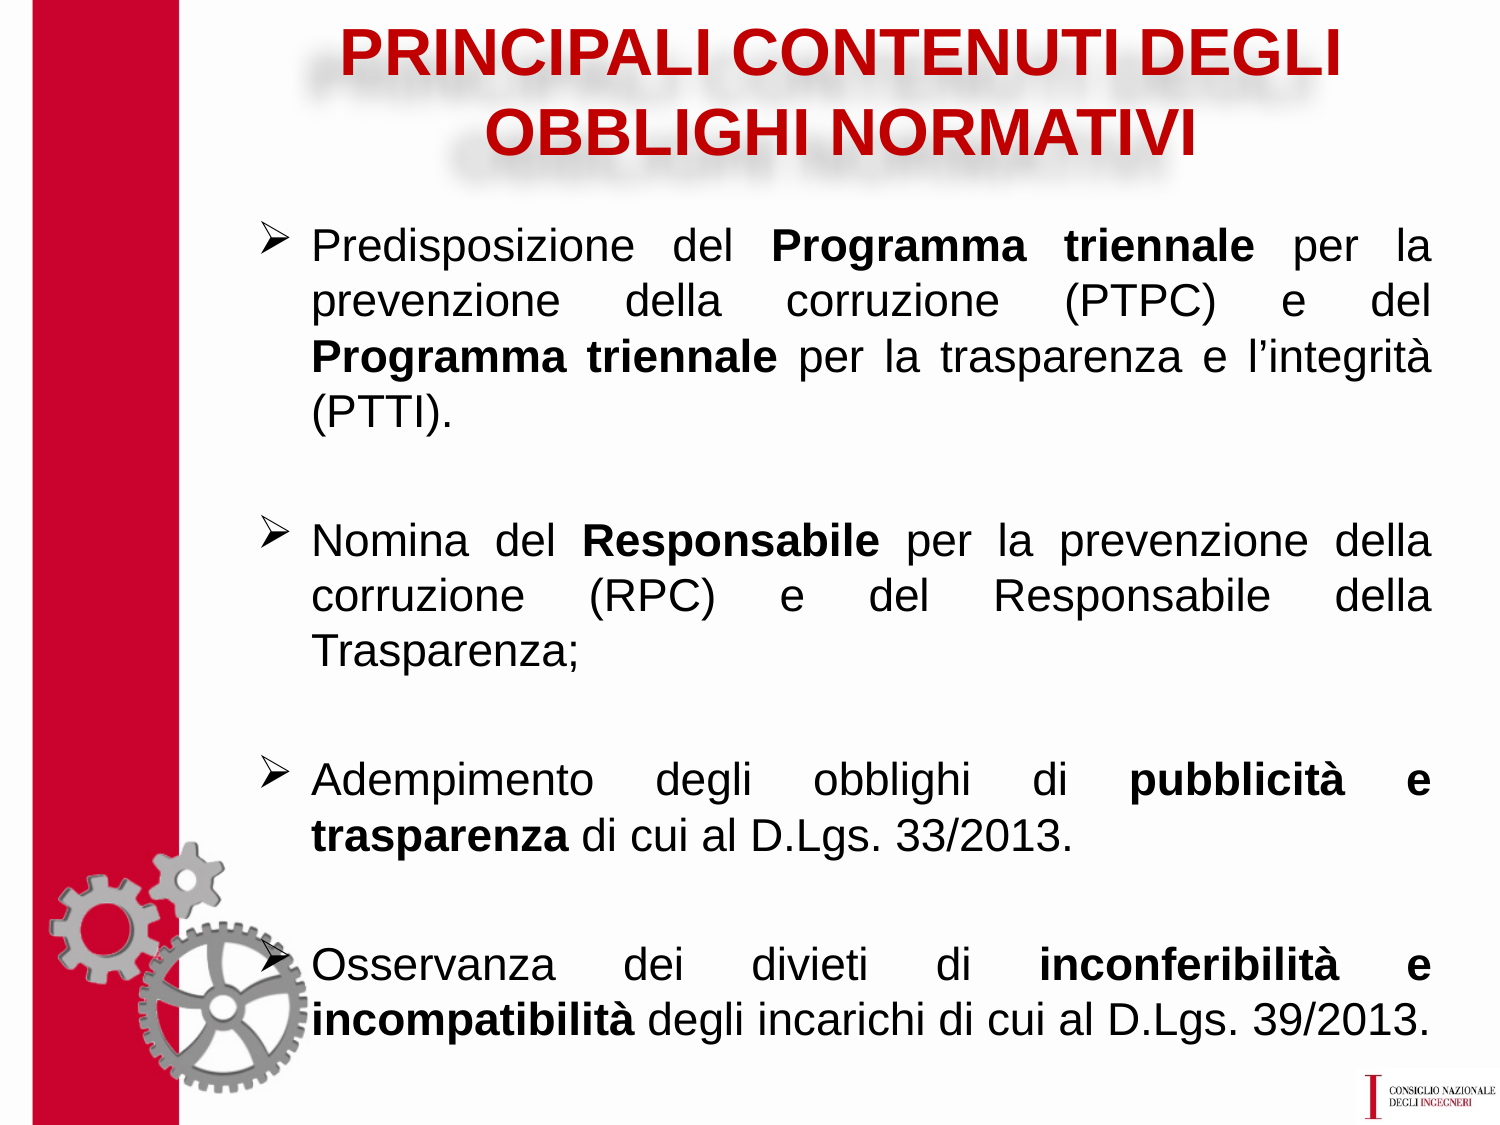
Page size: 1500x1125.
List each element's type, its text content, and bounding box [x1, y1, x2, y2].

picture [0, 0, 1500, 1125]
title PRINCIPALI CONTENUTI DEGLI OBBLIGHI NORMATIVI [255, 30, 1429, 148]
list Predisposizione del Programma triennale per la prevenzione della corruzione (PTPC) e del Programma triennale per la trasparenza e l’integrità (PTTI). Nomina del Responsabile per la prevenzione della corruzione (RPC) e del Responsabile della Trasparenza; Adempimento degli obblighi di pubblicità e trasparenza di cui al D.Lgs. 33/2013. Osservanza dei divieti di inconferibilità e incompatibilità degli incarichi di cui al D.Lgs. 39/2013. [242, 208, 1447, 1106]
